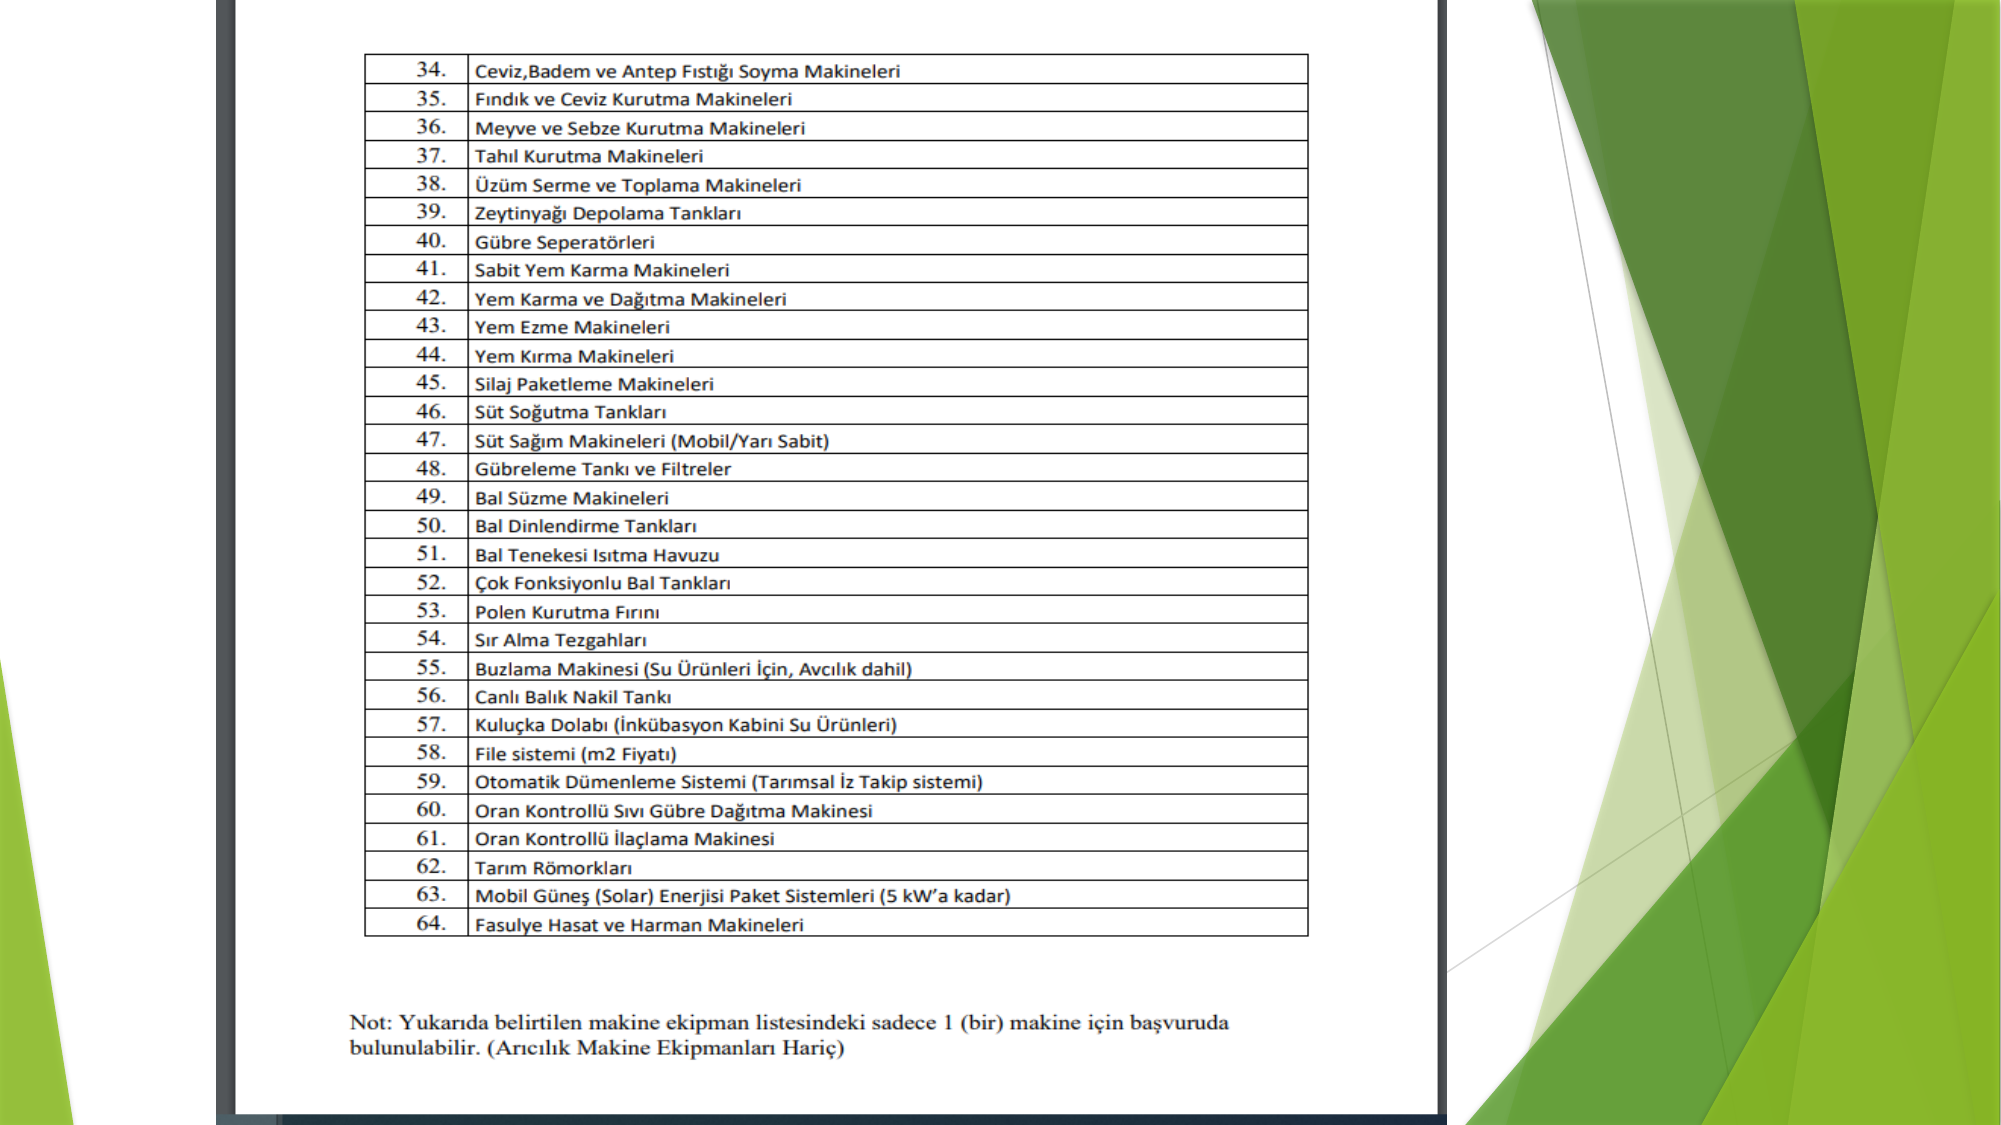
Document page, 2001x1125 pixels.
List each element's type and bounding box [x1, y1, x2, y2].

list [216, 0, 1448, 1125]
